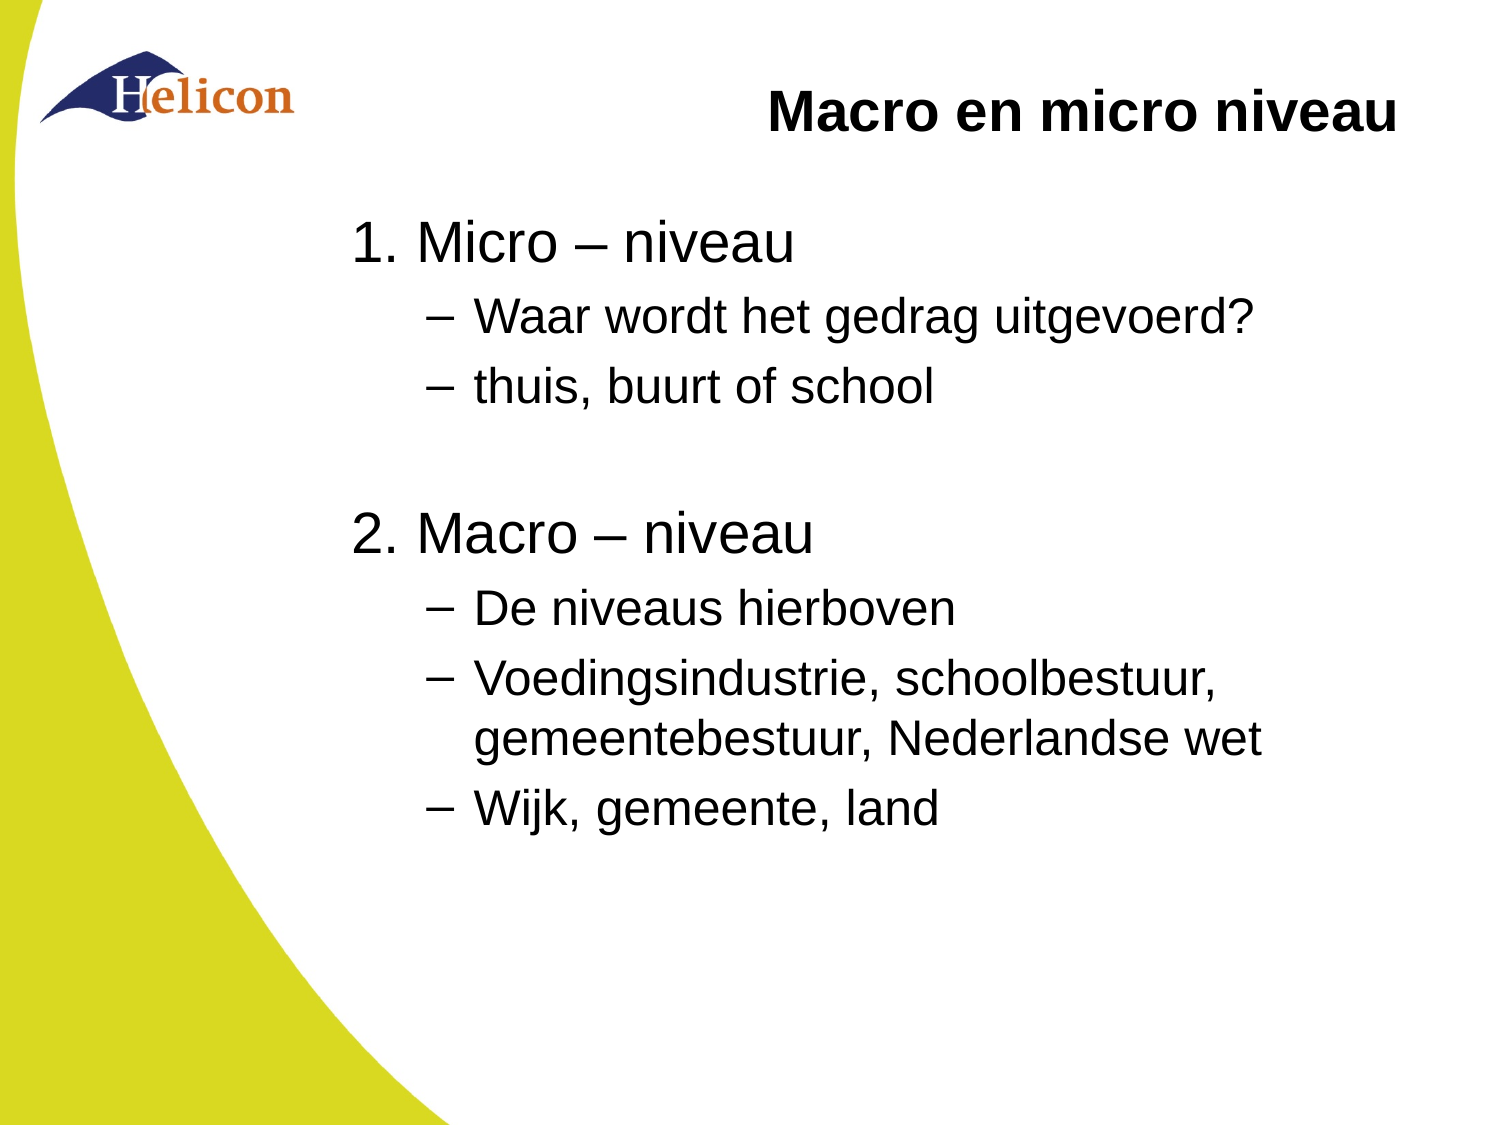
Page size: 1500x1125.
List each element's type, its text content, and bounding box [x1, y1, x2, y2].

list 1. Micro – niveau Waar wordt het gedrag uitgevoerd? thuis, buurt of school 2. Macro – niveau De niveaus hierboven Voedingsindustrie, schoolbestuur, gemeentebestuur, Nederlandse wet Wijk, gemeente, land [336, 196, 1425, 1005]
title Macro en micro niveau [324, 54, 1415, 161]
picture [0, 0, 1500, 1125]
